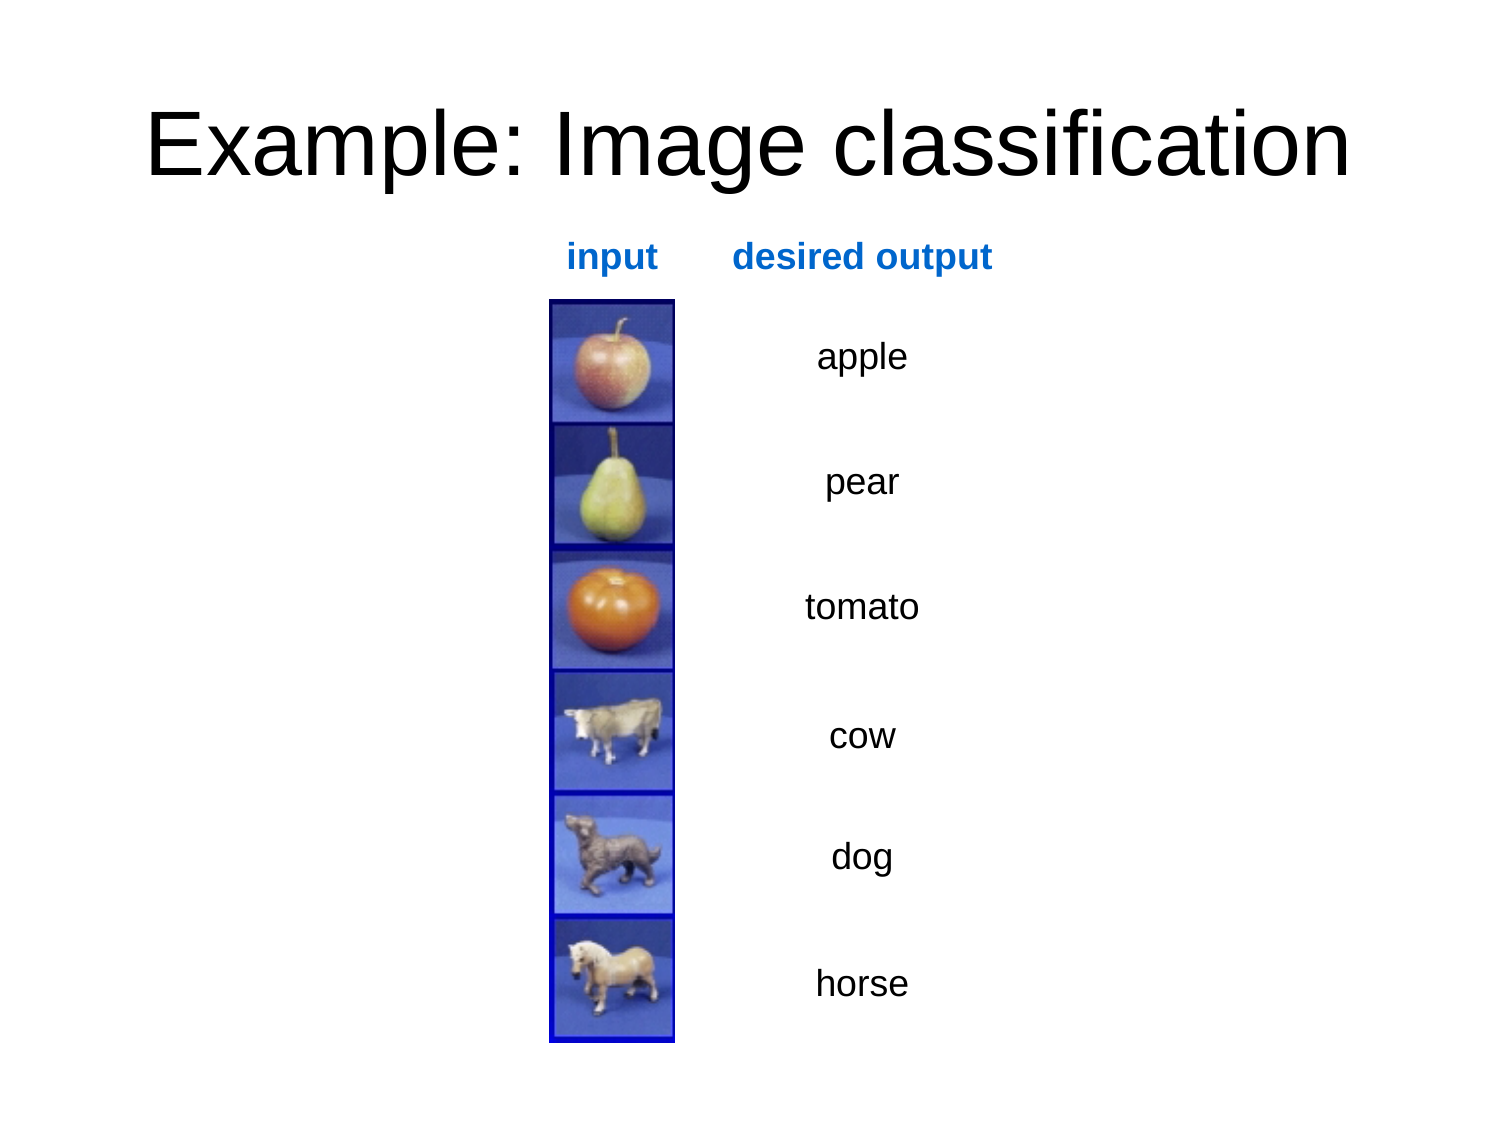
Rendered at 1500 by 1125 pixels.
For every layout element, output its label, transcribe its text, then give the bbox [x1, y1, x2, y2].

text_box tomato [749, 574, 975, 635]
text_box input [499, 224, 712, 285]
text_box horse [749, 951, 975, 1012]
text_box cow [749, 703, 975, 764]
text_box pear [749, 449, 975, 510]
text_box apple [749, 324, 975, 385]
title Example: Image classification [74, 44, 1426, 233]
picture [549, 299, 676, 1043]
text_box desired output [712, 224, 1013, 285]
text_box dog [749, 824, 975, 885]
